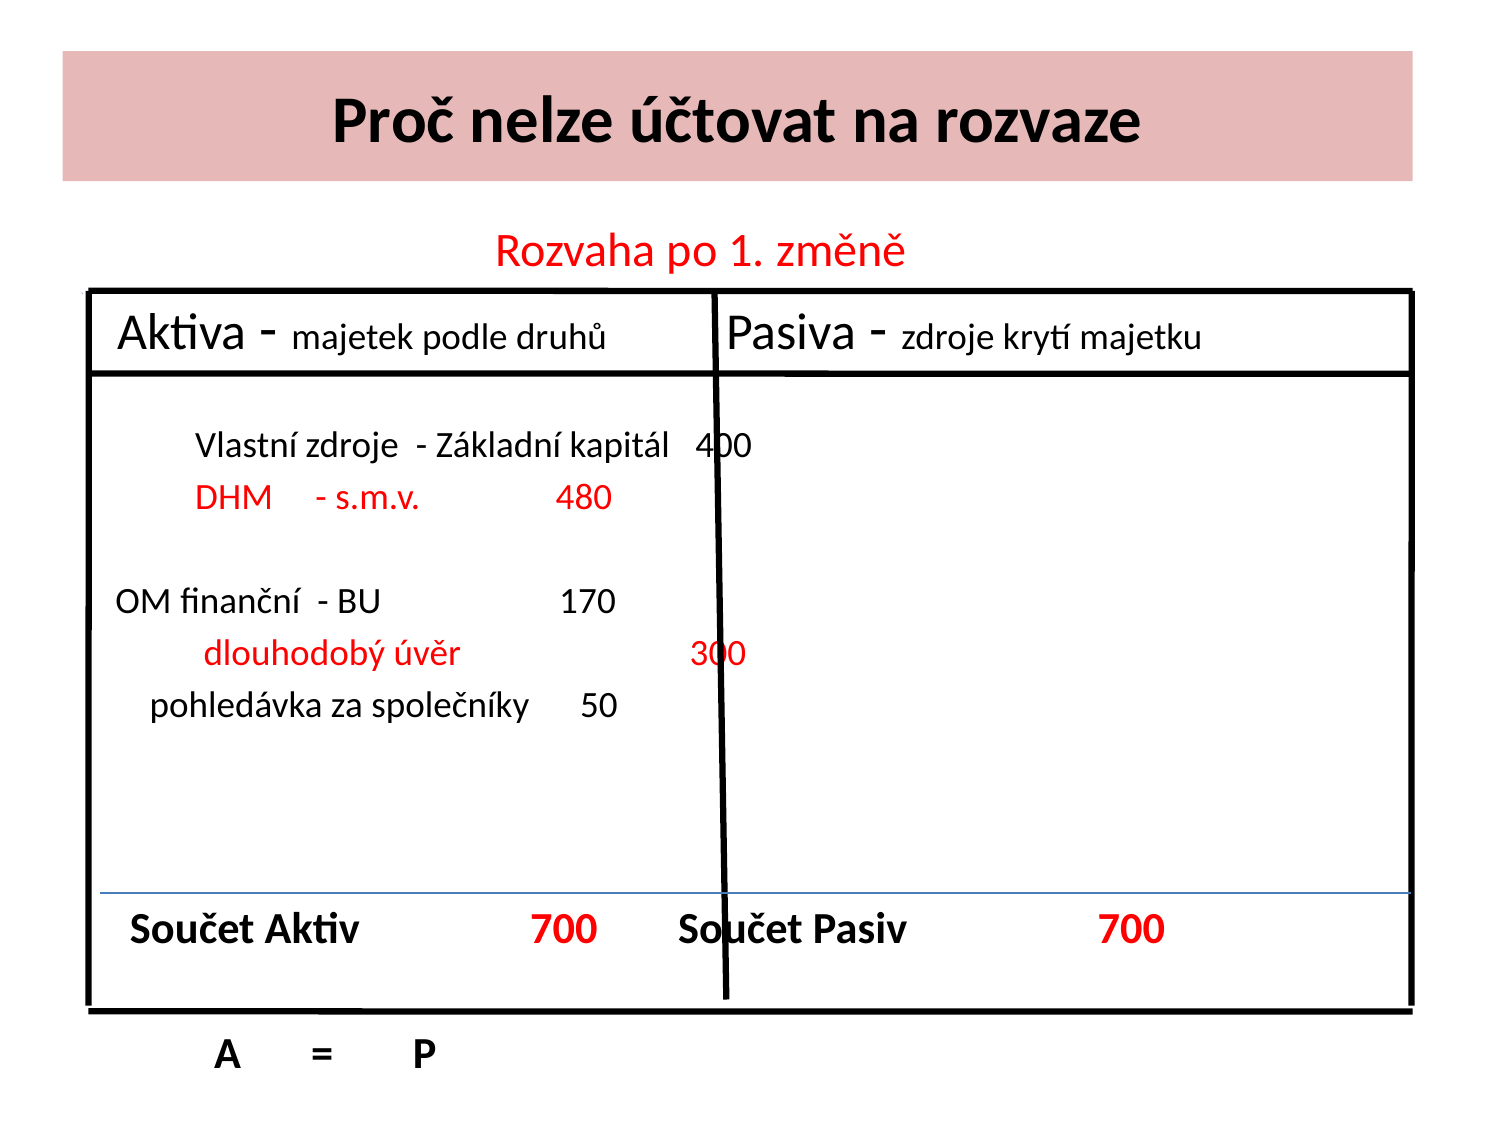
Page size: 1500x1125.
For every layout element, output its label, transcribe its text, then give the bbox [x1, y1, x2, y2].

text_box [714, 383, 727, 892]
title Proč nelze účtovat na rozvaze [62, 51, 1413, 182]
list Rozvaha po 1. změně Aktiva - majetek podle druhů Pasiva - zdroje krytí majetku Vlastní zdroje - Základní kapitál 400 DHM - s.m.v. 480 OM finanční - BU 170 dlouhodobý úvěr 300 pohledávka za společníky 50 Součet Aktiv 700 Součet Pasiv 700 A = P [75, 382, 1454, 1094]
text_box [714, 290, 727, 371]
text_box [714, 901, 727, 1000]
list Rozvaha po 1. změně Aktiva - majetek podle druhů Pasiva - zdroje krytí majetku Vlastní zdroje - Základní kapitál 400 DHM - s.m.v. 480 OM finanční - BU 170 dlouhodobý úvěr 300 pohledávka za společníky 50 Součet Aktiv 700 Součet Pasiv 700 A = P [75, 199, 1454, 646]
